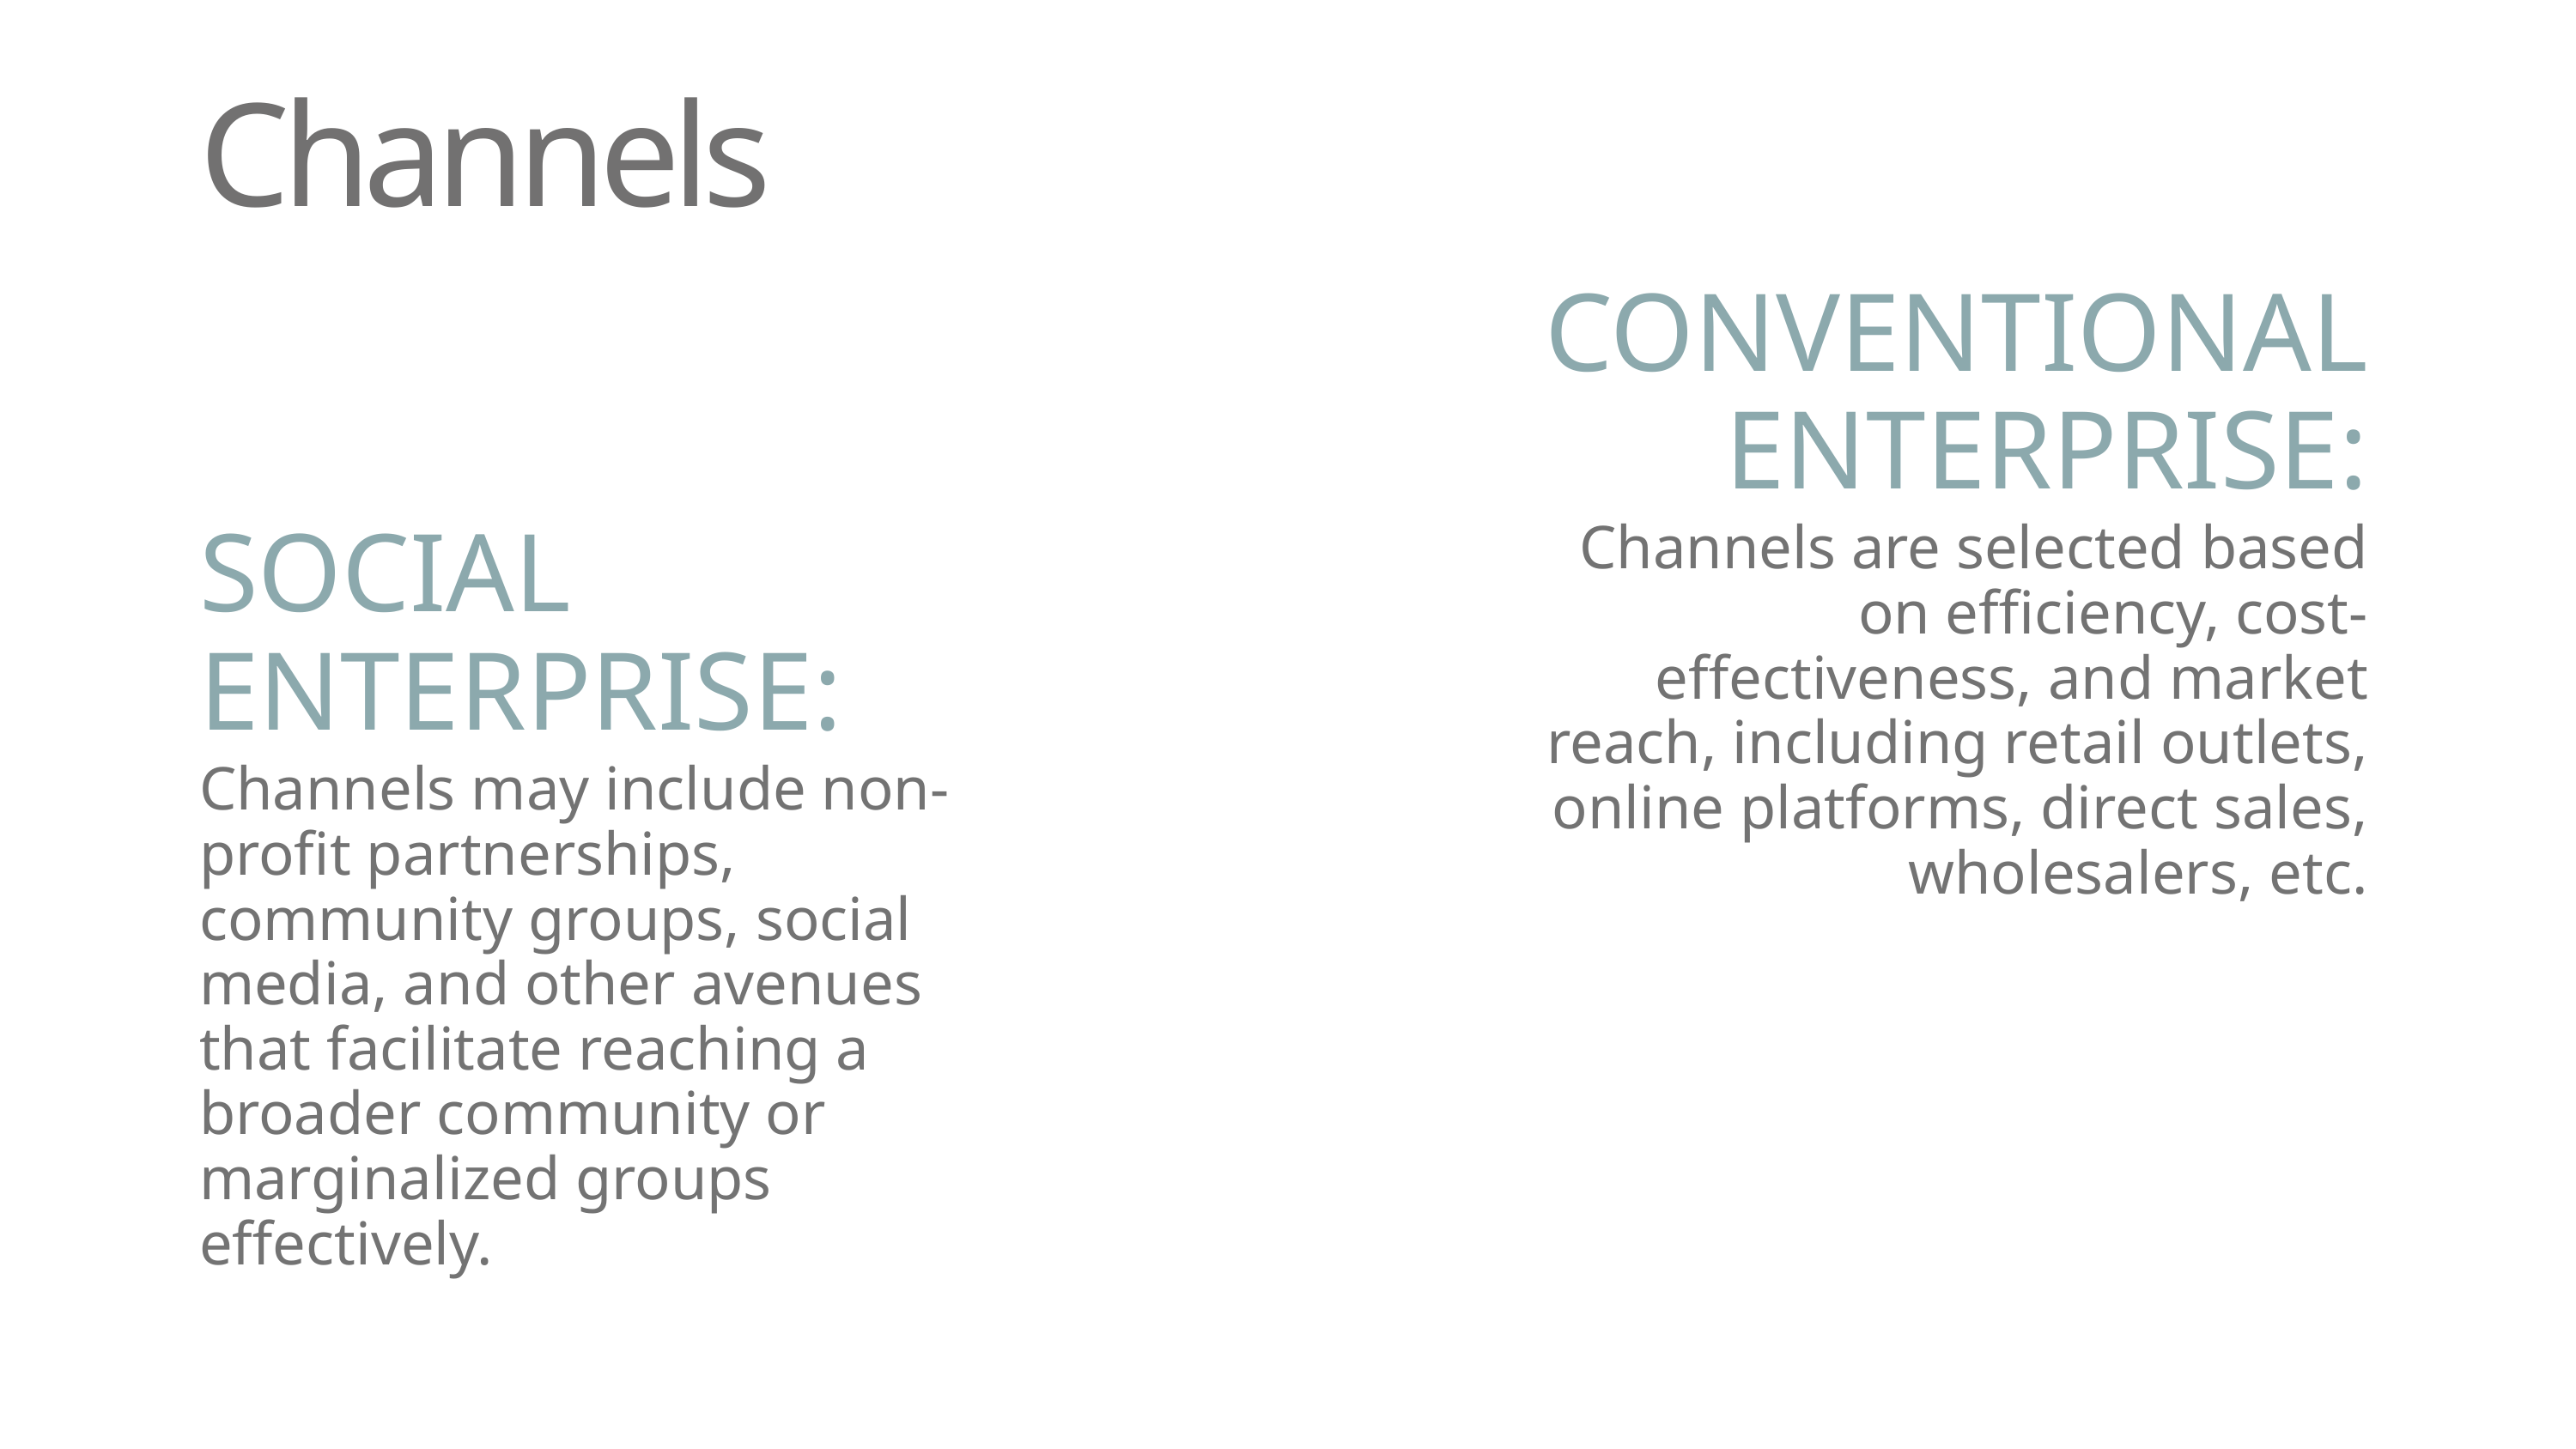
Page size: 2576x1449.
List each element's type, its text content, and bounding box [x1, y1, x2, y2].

text_box CONVENTIONAL ENTERPRISE: [1420, 274, 2368, 511]
text_box Channels [199, 77, 1817, 236]
text_box SOCIAL ENTERPRISE: [199, 515, 1147, 752]
text_box Channels are selected based on efficiency, cost-effectiveness, and market reach, including retail outlets, online platforms, direct sales, wholesalers, etc. [1529, 515, 2368, 906]
text_box Channels may include non-profit partnerships, community groups, social media, and other avenues that facilitate reaching a broader community or marginalized groups effectively. [199, 756, 1038, 1276]
